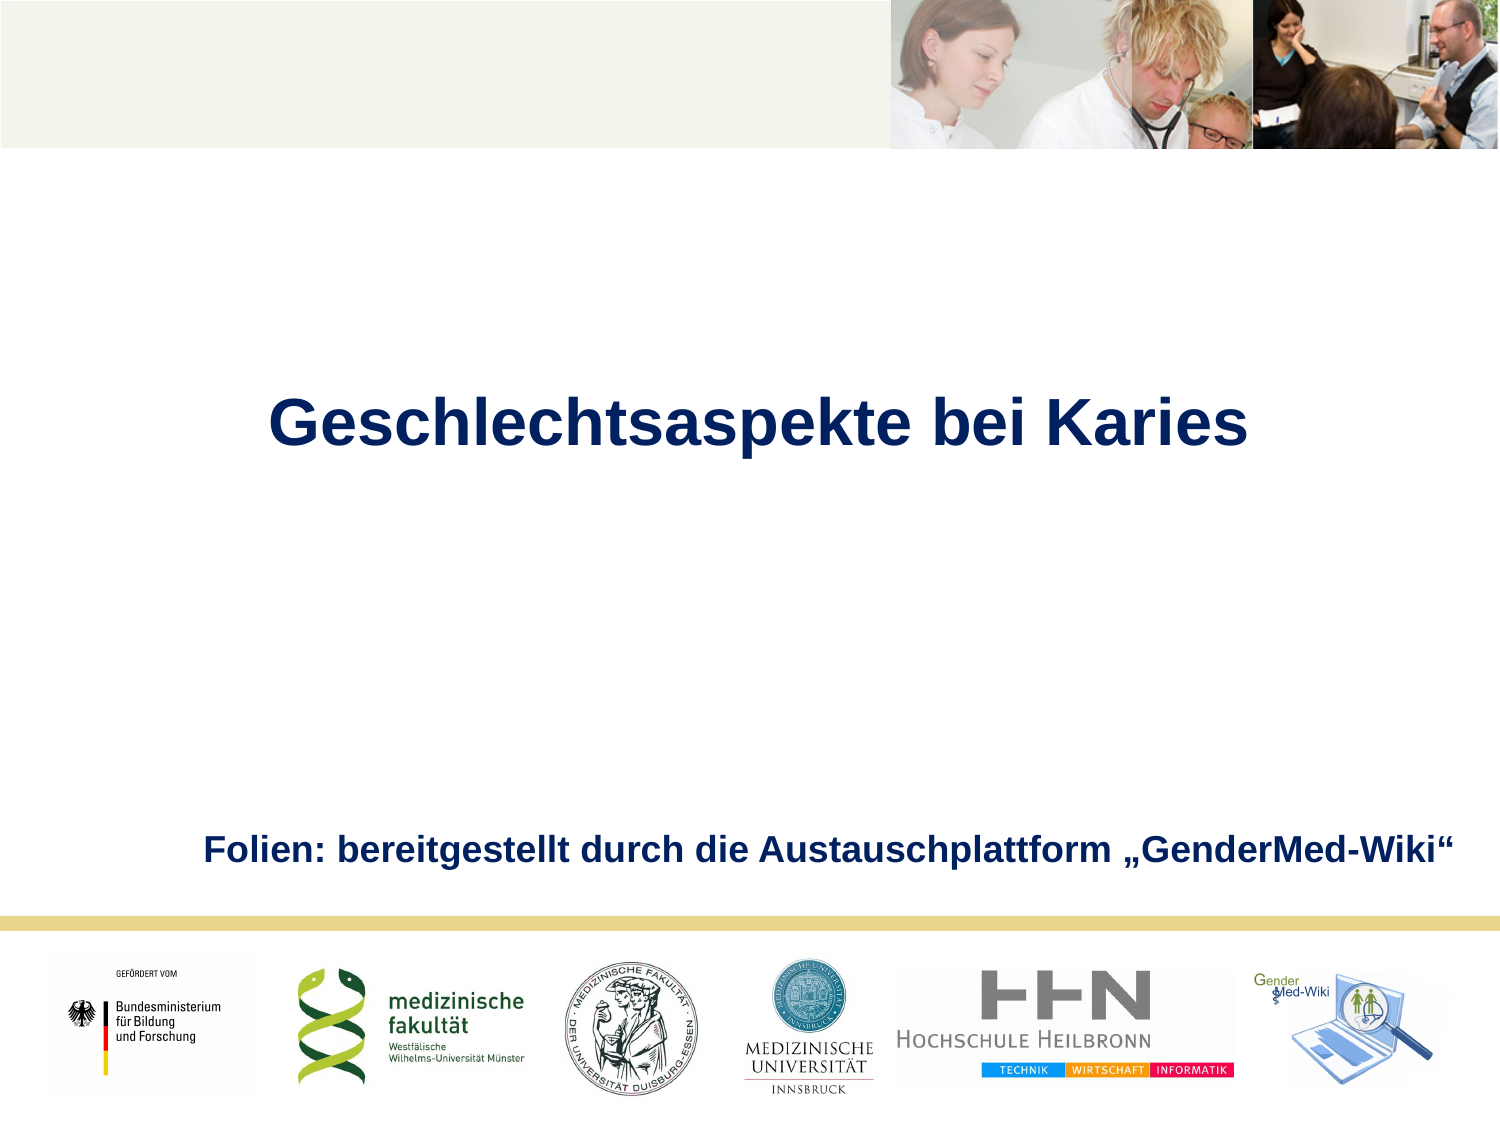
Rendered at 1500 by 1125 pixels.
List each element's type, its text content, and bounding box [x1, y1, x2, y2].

picture [1246, 965, 1453, 1087]
picture [298, 952, 1234, 1100]
picture [47, 952, 255, 1100]
picture [891, 0, 1500, 150]
text_box Geschlechtsaspekte bei Karies [47, 256, 1471, 557]
text_box Folien: bereitgestellt durch die Austauschplattform „GenderMed-Wiki“ [28, 795, 1471, 878]
